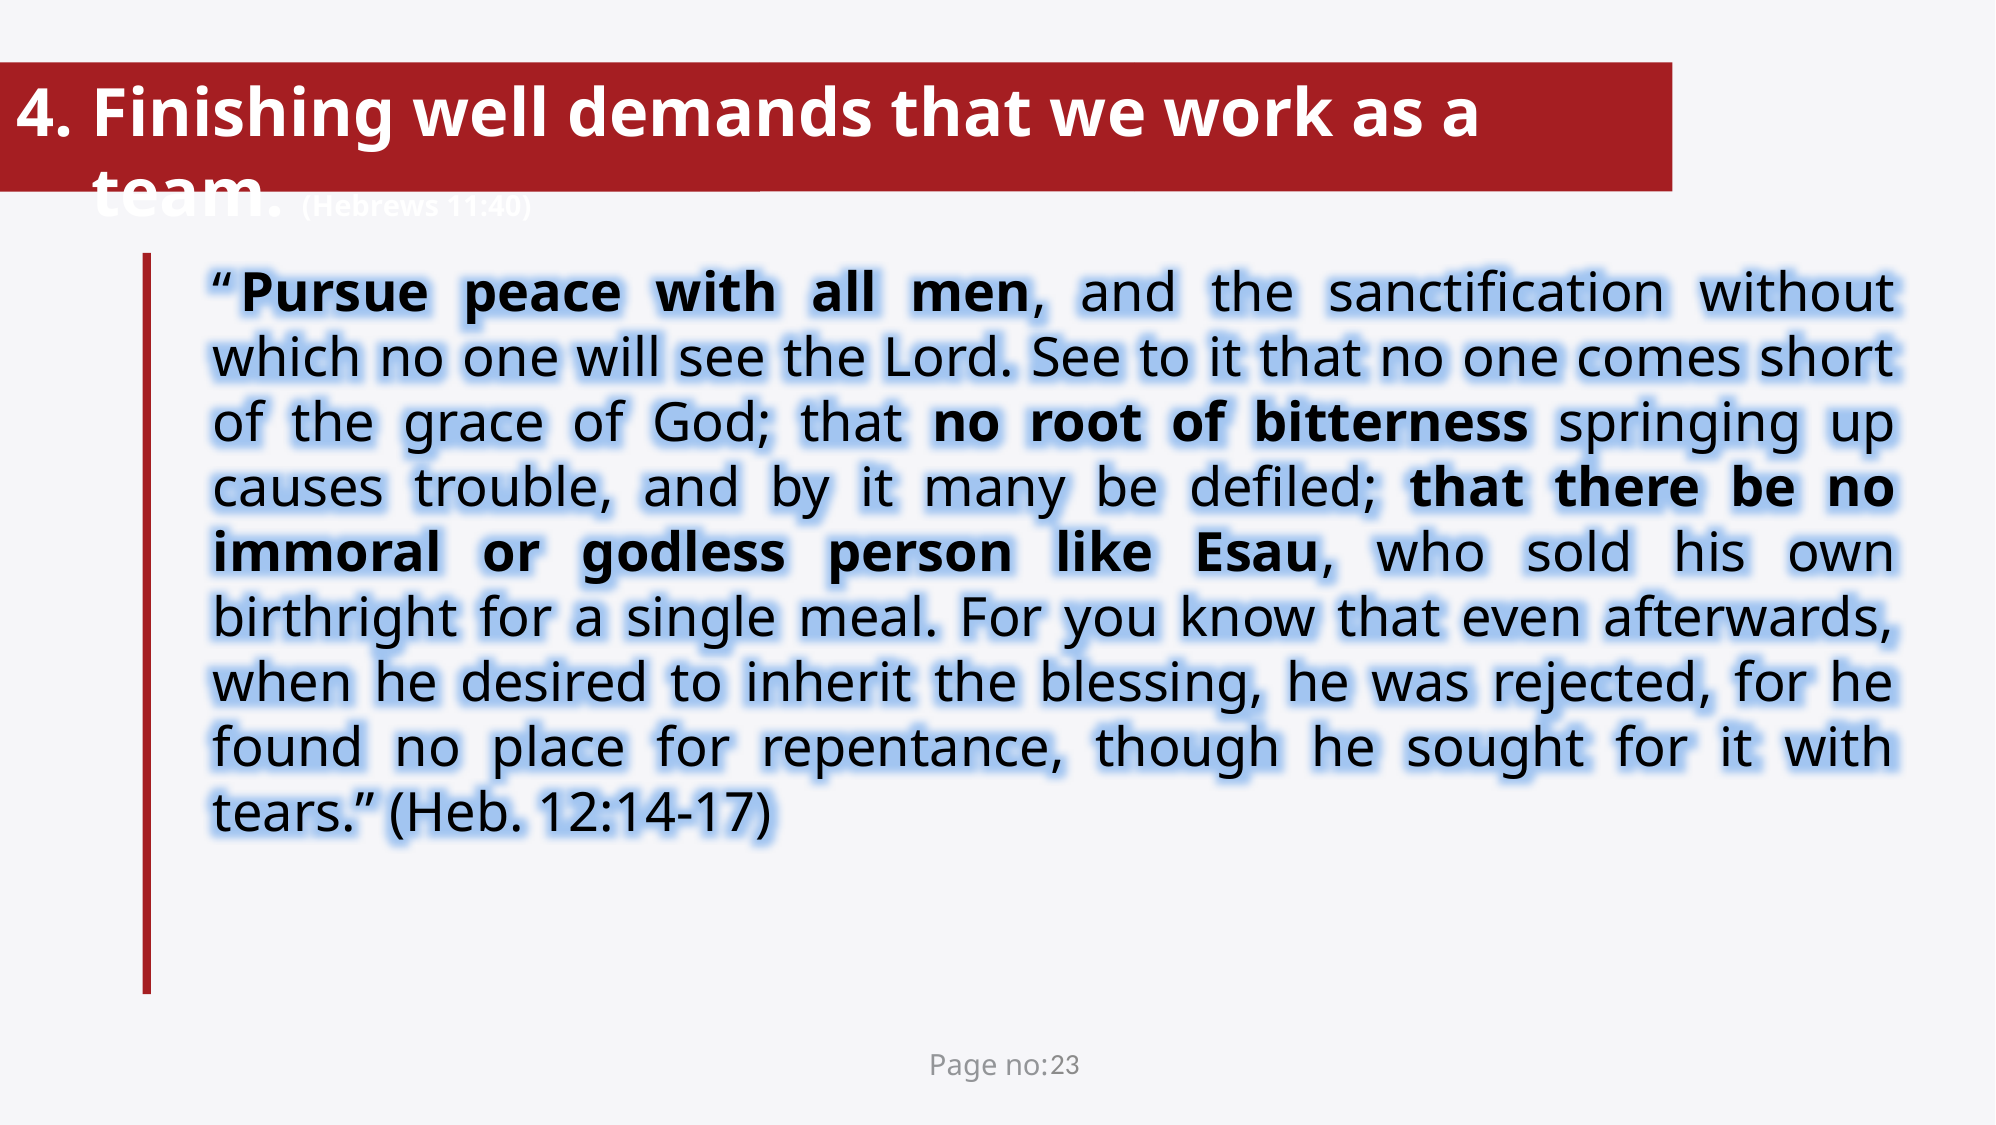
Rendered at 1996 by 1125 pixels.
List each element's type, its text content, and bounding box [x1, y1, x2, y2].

text_box “ Pursue peace with all men, and the sanctification without which no one will see the Lord. See to it that no one comes short of the grace of God; that no root of bitterness springing up causes trouble, and by it many be defiled; that there be no immoral or godless person like Esau, who sold his own birthright for a single meal. For you know that even afterwards, when he desired to inherit the blessing, he was rejected, for he found no place for repentance, though he sought for it with tears.” (Heb. 12:14-17) [198, 249, 1911, 850]
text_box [1, 62, 1673, 194]
